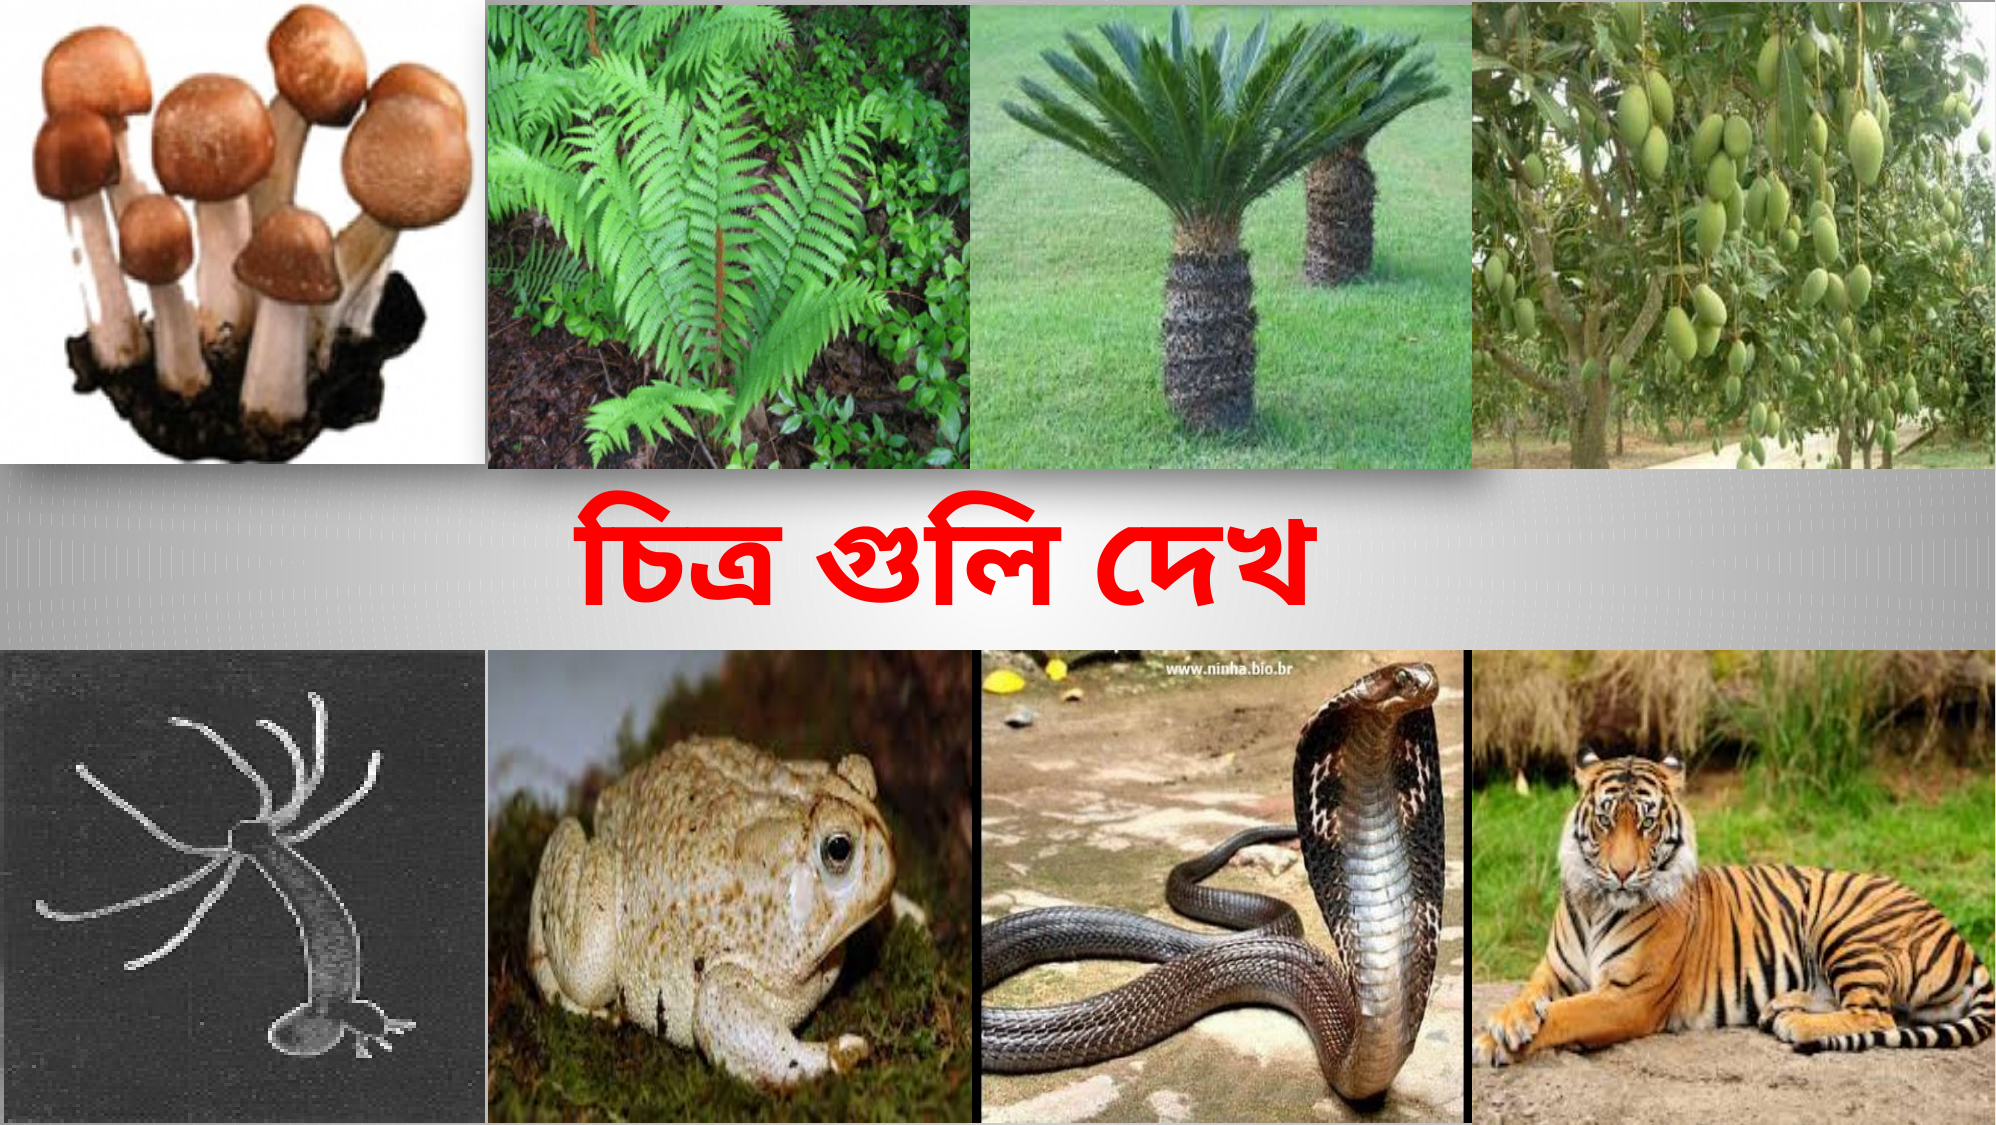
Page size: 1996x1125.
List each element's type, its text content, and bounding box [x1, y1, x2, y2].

text_box চিত্র গুলি দেখ [560, 478, 1332, 638]
picture [0, 0, 486, 464]
picture [487, 1, 1996, 470]
picture [487, 650, 1996, 1125]
picture [0, 650, 486, 1124]
